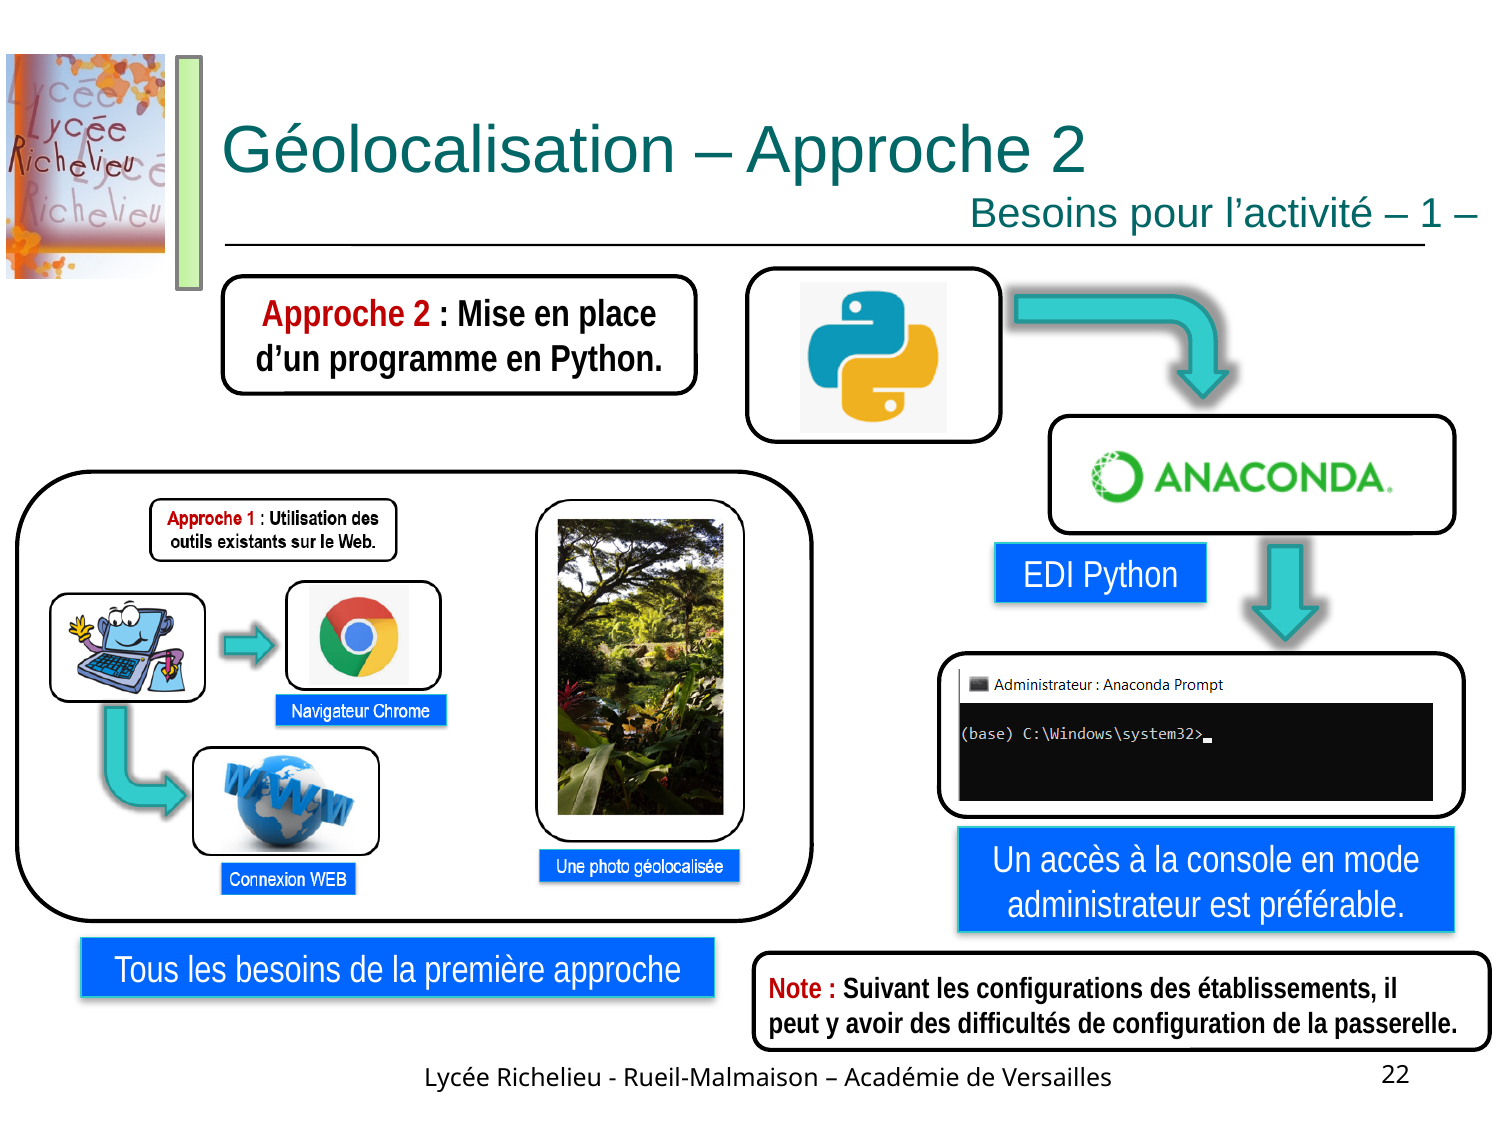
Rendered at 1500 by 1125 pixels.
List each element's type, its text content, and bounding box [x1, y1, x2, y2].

footer Lycée Richelieu - Rueil-Malmaison – Académie de Versailles [369, 1049, 1169, 1100]
slide_number 22 [1074, 1058, 1426, 1101]
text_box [746, 268, 1001, 442]
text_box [753, 952, 1500, 1051]
text_box Un accès à la console en mode administrateur est préférable. [957, 826, 1455, 933]
title Géolocalisation – Approche 2 Besoins pour l’activité – 1 – [206, 79, 1500, 244]
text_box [938, 653, 1464, 818]
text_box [16, 471, 812, 922]
picture [6, 54, 165, 279]
text_box Tous les besoins de la première approche [80, 937, 715, 998]
text_box EDI Python [994, 542, 1207, 603]
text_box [1049, 415, 1455, 534]
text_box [222, 275, 696, 394]
text_box [1251, 544, 1320, 642]
text_box [1014, 294, 1230, 400]
